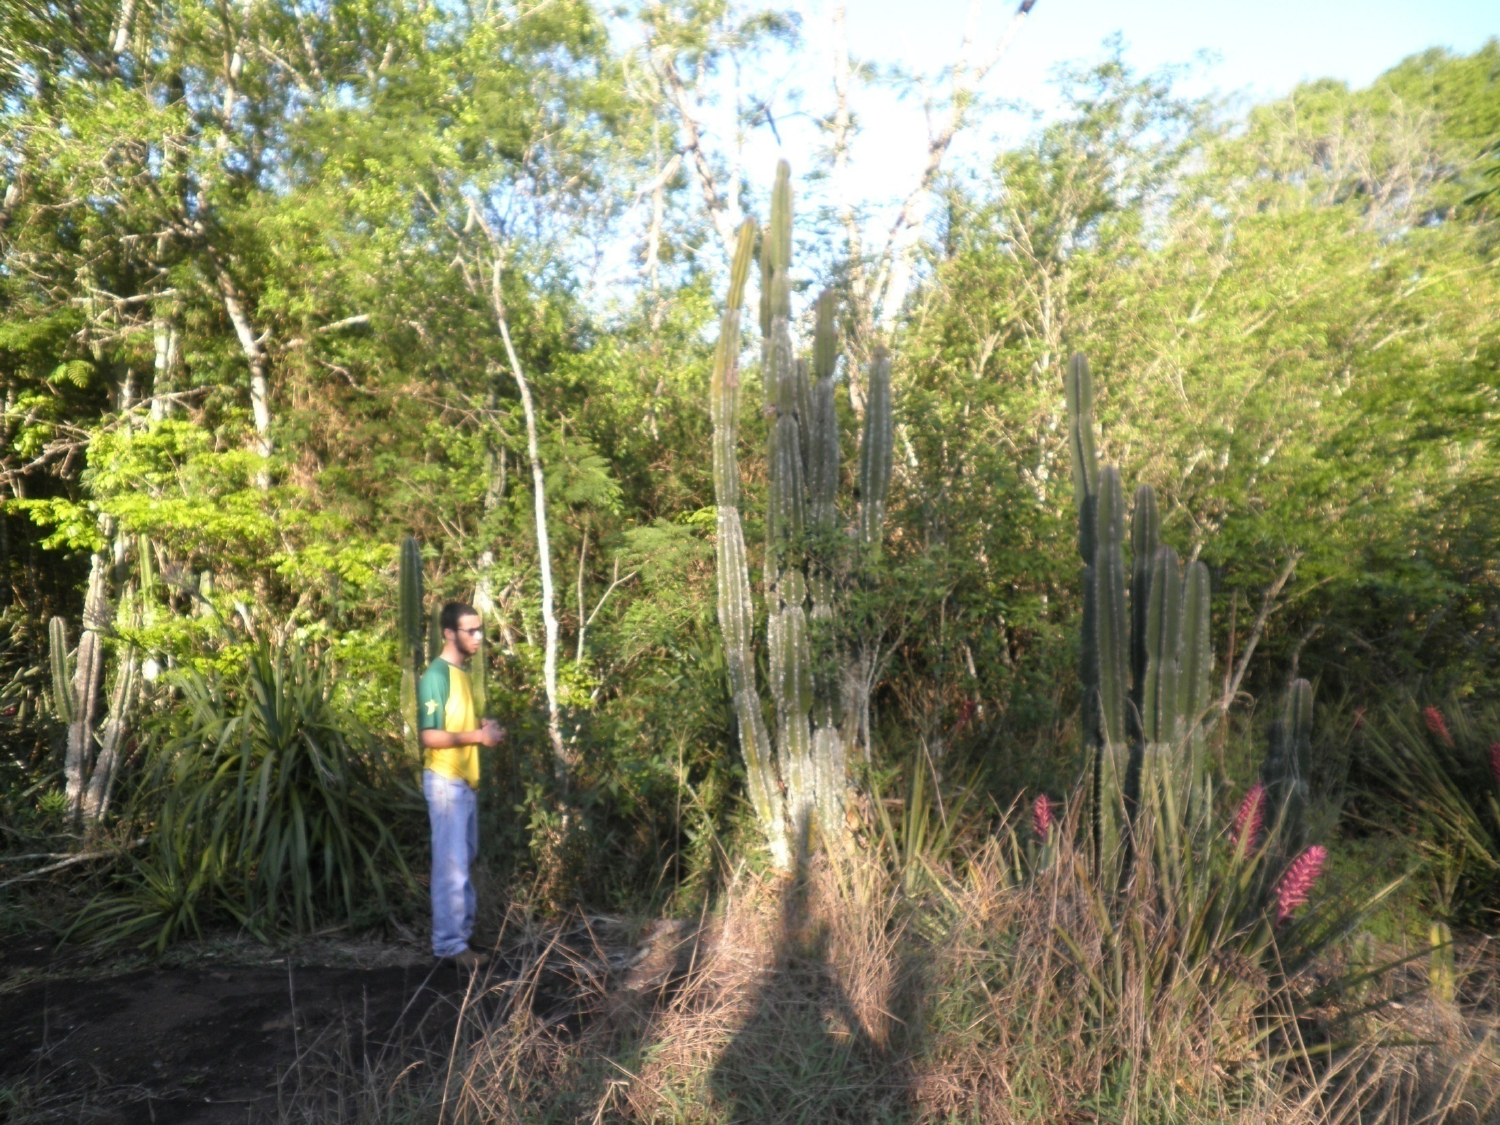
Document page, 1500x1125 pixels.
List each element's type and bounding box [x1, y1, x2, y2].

list [0, 0, 1500, 1125]
